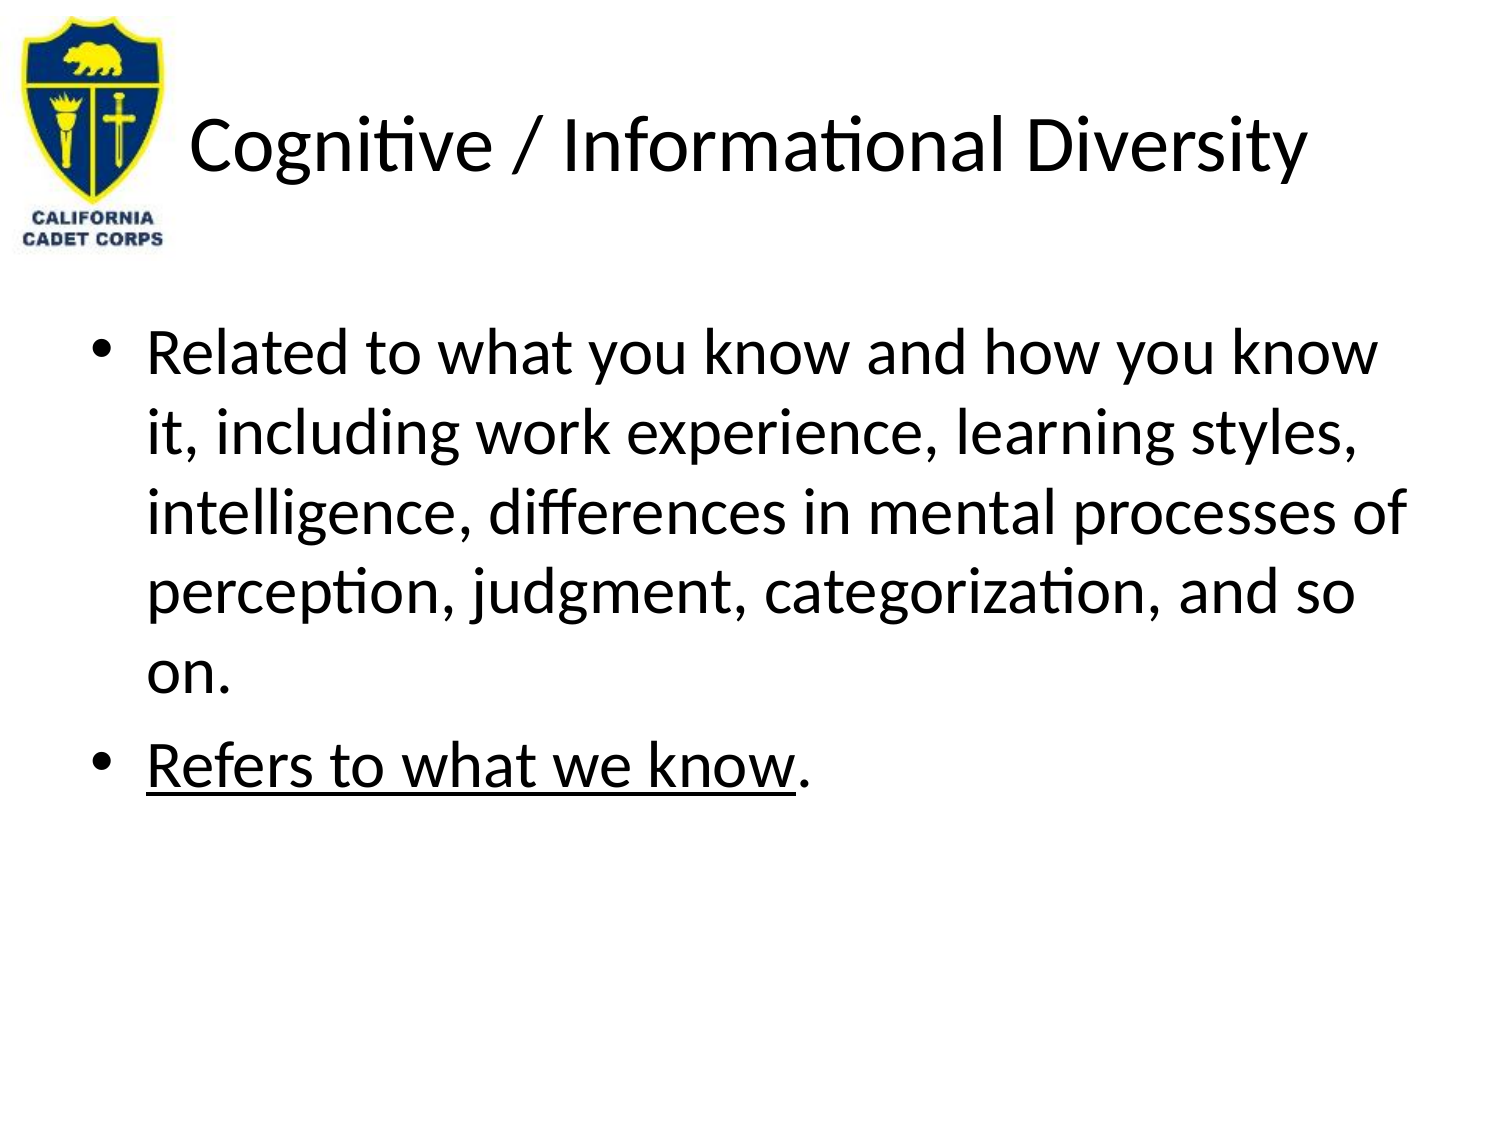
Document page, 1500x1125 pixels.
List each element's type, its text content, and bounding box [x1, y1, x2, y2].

list Related to what you know and how you know it, including work experience, learning styles, intelligence, differences in mental processes of perception, judgment, categorization, and so on. Refers to what we know. [75, 299, 1425, 1005]
picture [0, 16, 186, 261]
title Cognitive / Informational Diversity [162, 45, 1338, 233]
